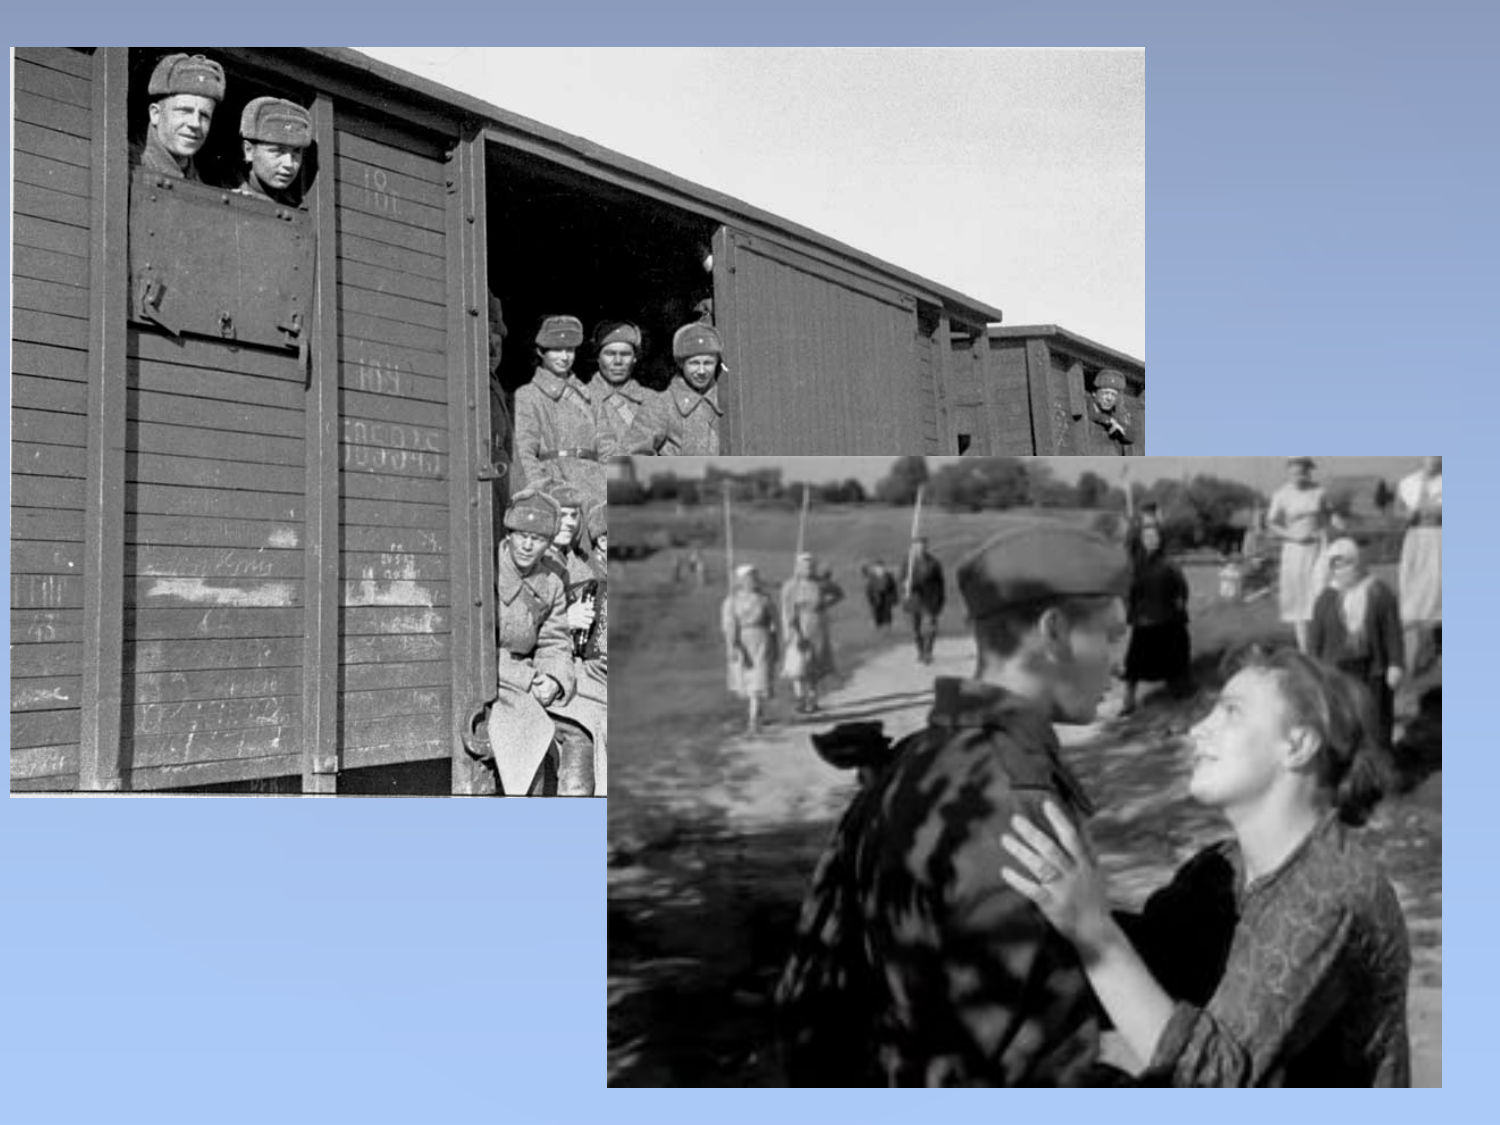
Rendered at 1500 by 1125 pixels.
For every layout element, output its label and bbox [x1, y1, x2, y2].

picture [9, 47, 1443, 1088]
